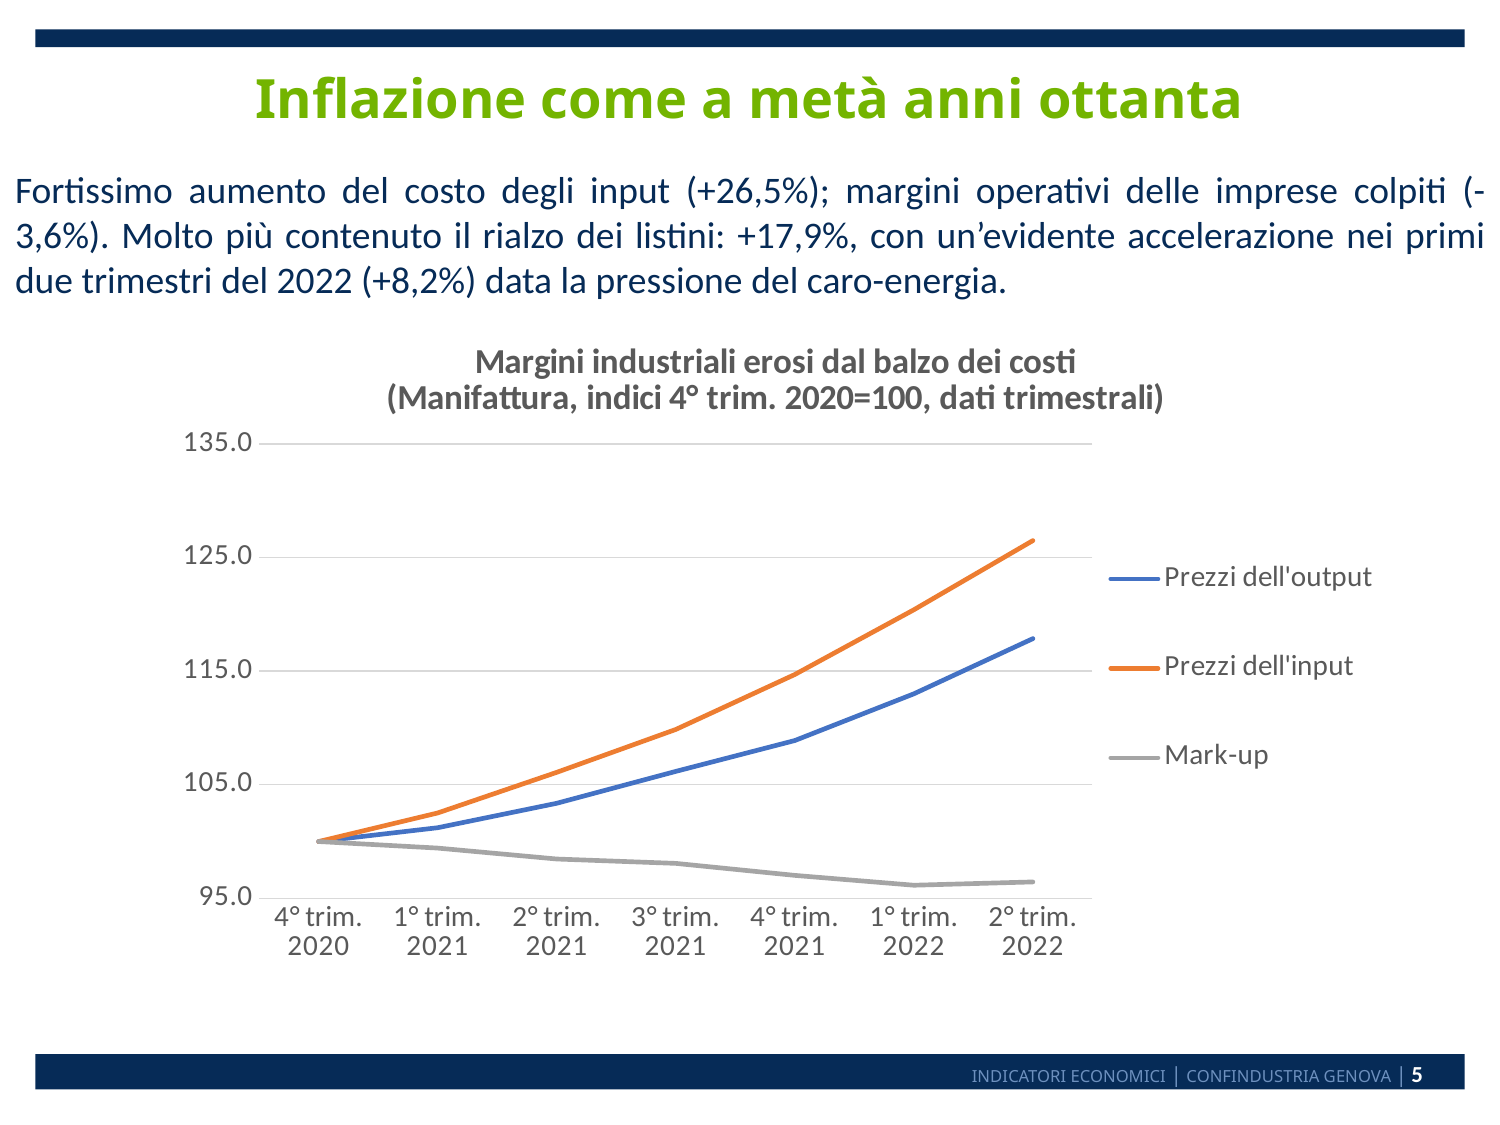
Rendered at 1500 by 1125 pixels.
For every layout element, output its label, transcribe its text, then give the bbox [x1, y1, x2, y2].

title Inflazione come a metà anni ottanta [41, 56, 1459, 153]
chart [147, 314, 1412, 1012]
list Fortissimo aumento del costo degli input (+26,5%); margini operativi delle imprese colpiti (-3,6%). Molto più contenuto il rialzo dei listini: +17,9%, con un’evidente accelerazione nei primi due trimestri del 2022 (+8,2%) data la pressione del caro-energia. [0, 158, 1500, 297]
